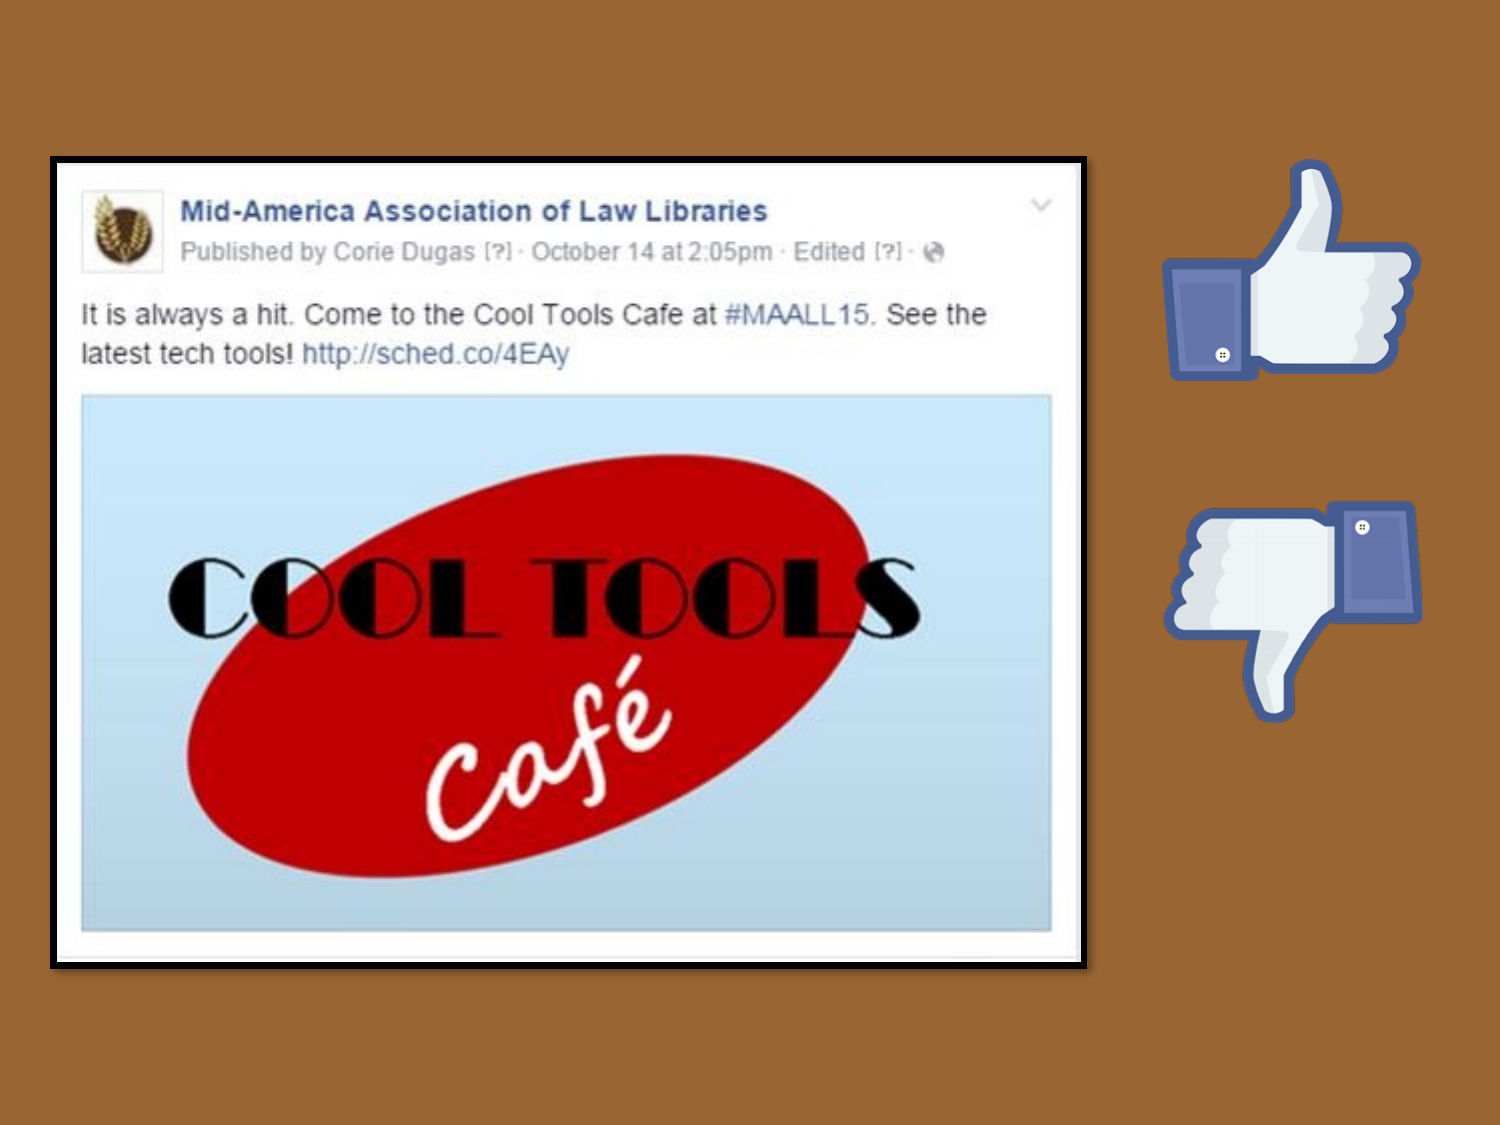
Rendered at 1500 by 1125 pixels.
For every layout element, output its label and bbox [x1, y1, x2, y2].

picture [56, 162, 1081, 963]
picture [1162, 159, 1423, 383]
picture [1162, 499, 1423, 724]
